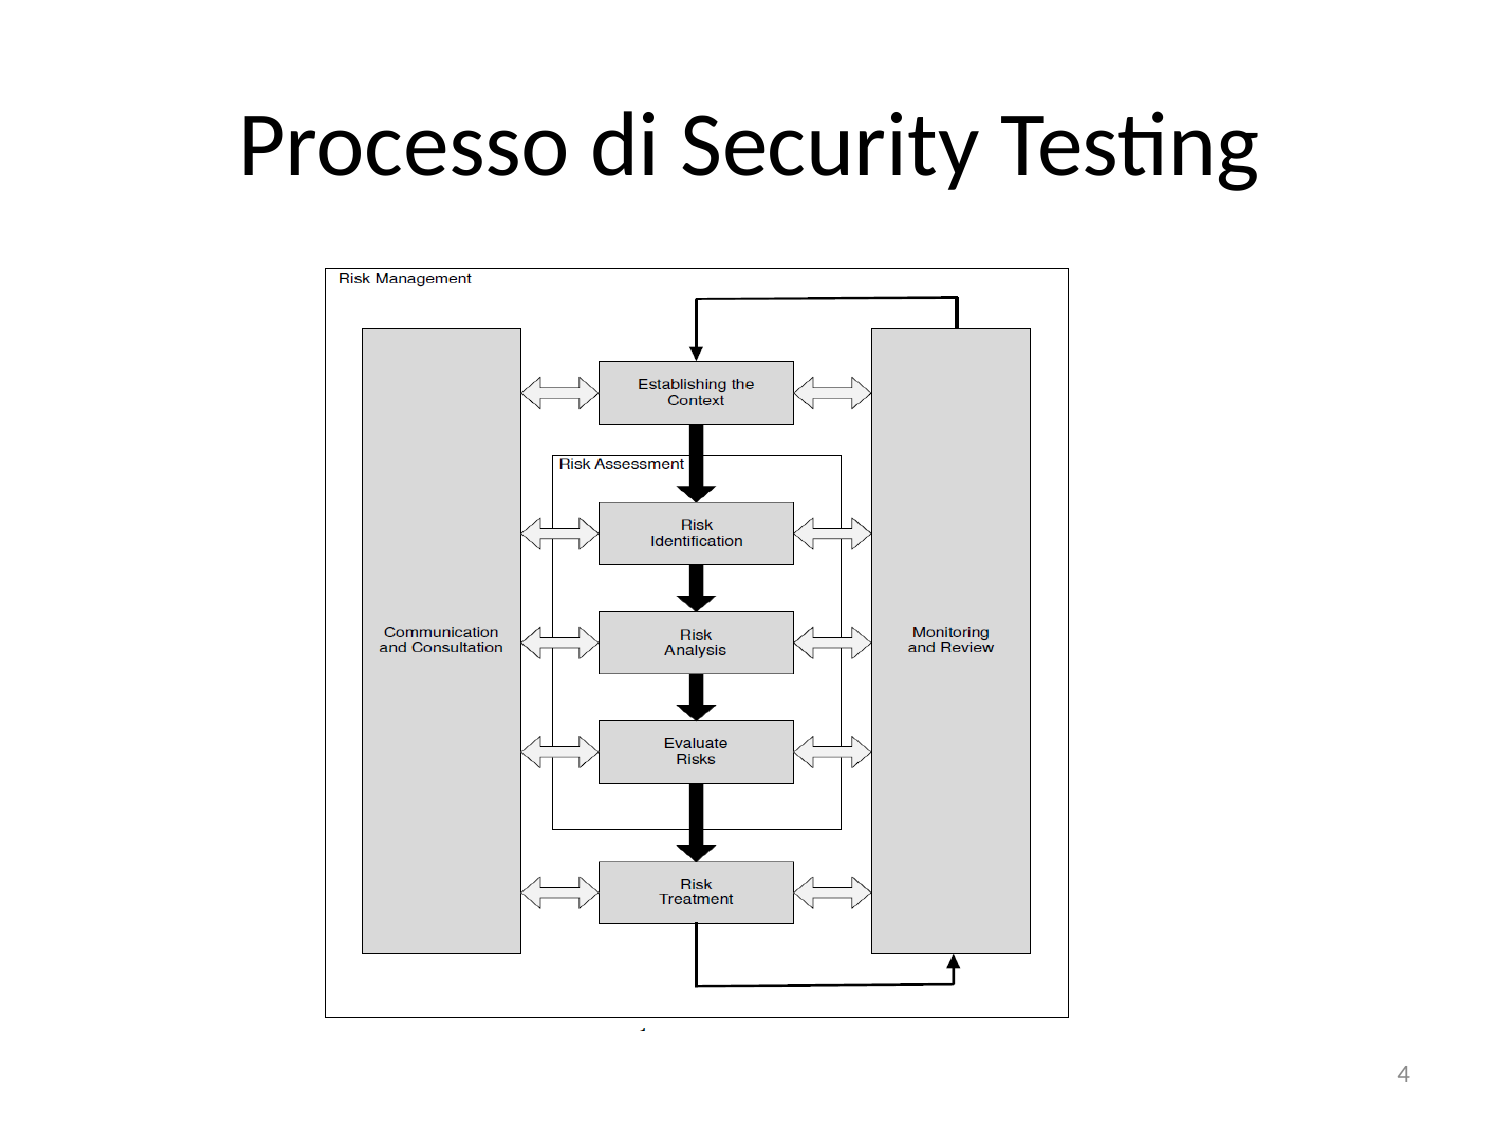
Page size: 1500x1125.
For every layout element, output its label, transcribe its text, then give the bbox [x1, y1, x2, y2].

picture [300, 255, 1099, 1031]
title Processo di Security Testing [75, 45, 1425, 233]
slide_number 4 [1074, 1042, 1425, 1103]
